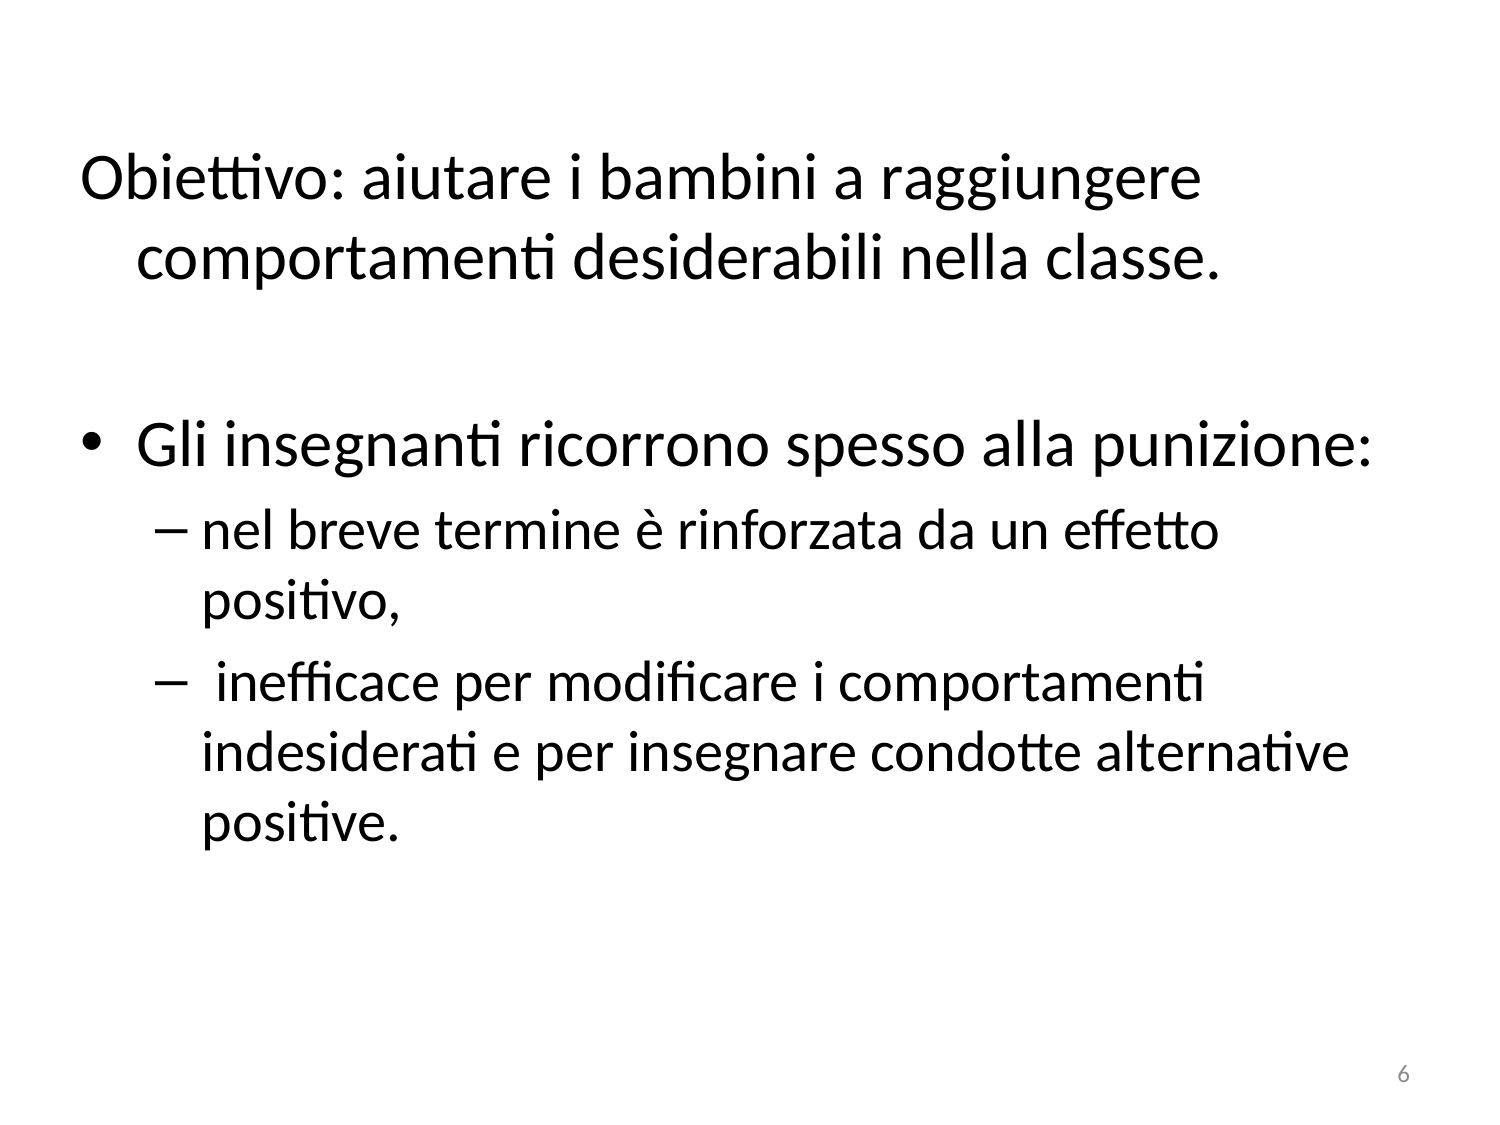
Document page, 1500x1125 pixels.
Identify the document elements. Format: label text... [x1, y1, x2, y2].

list Obiettivo: aiutare i bambini a raggiungere comportamenti desiderabili nella classe. Gli insegnanti ricorrono spesso alla punizione: nel breve termine è rinforzata da un effetto positivo, inefficace per modificare i comportamenti indesiderati e per insegnare condotte alternative positive. [64, 125, 1425, 1005]
slide_number 6 [1074, 1042, 1425, 1103]
